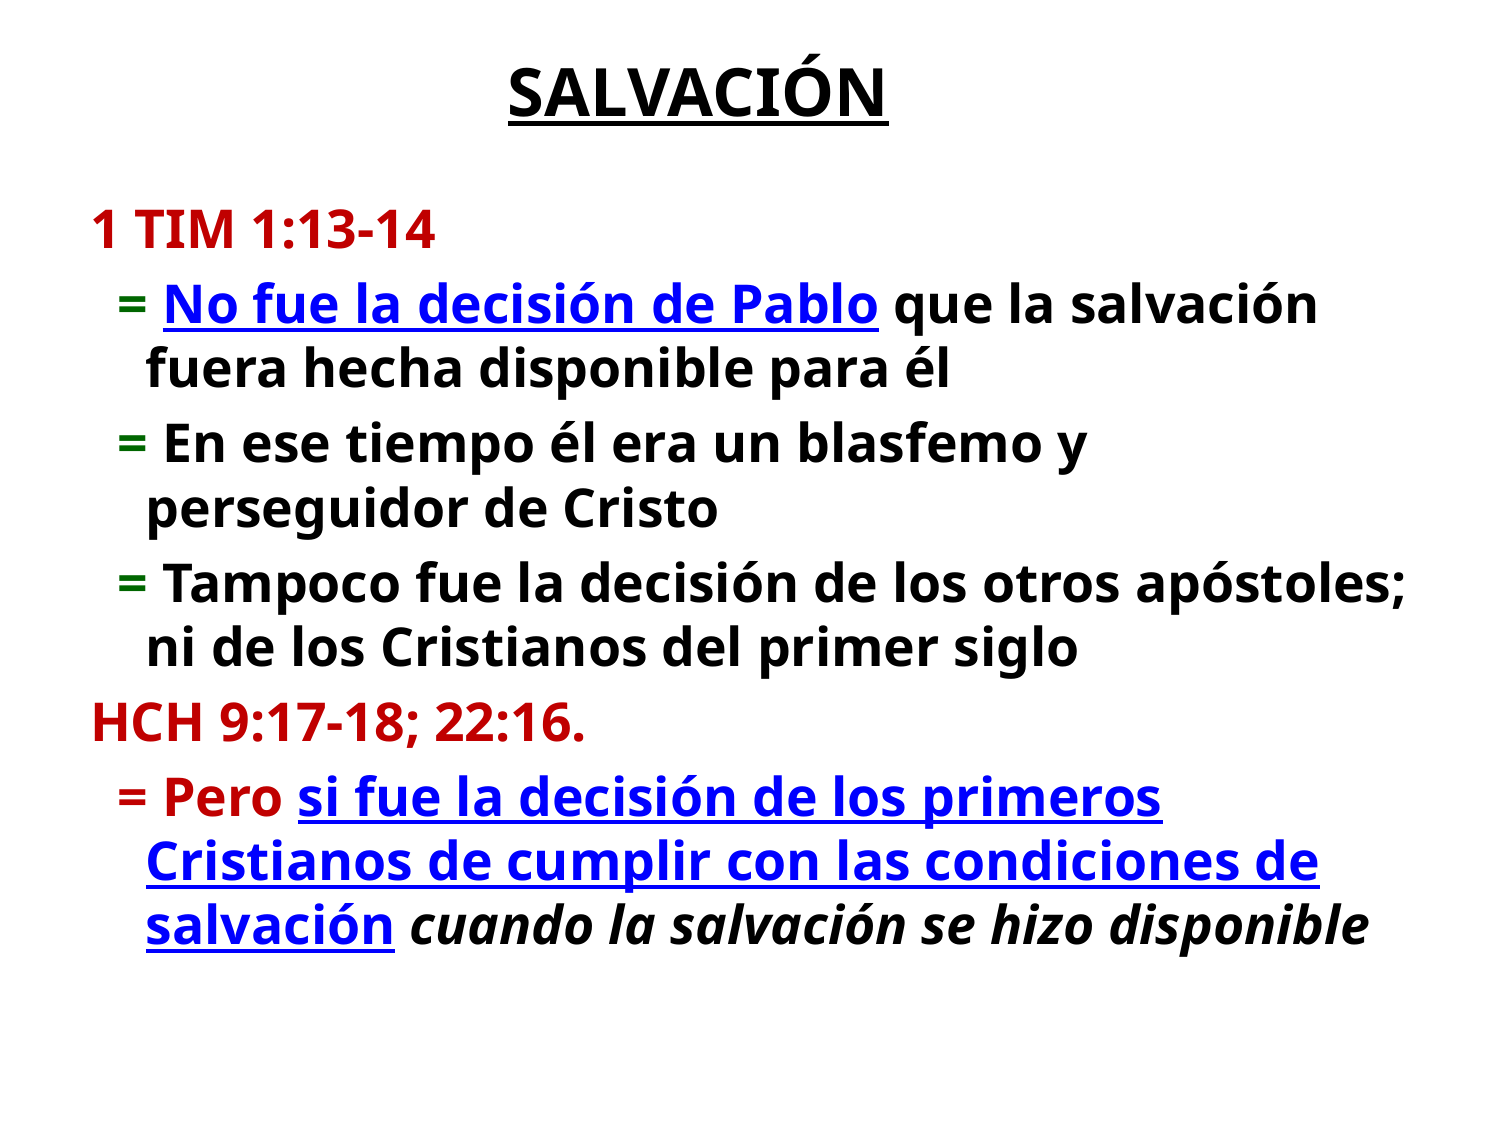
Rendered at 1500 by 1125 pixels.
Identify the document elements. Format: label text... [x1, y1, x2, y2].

text_box [405, 36, 985, 167]
text_box SALVACIÓN [492, 41, 904, 137]
list 1 TIM 1:13-14 = No fue la decisión de Pablo que la salvación fuera hecha disponible para él = En ese tiempo él era un blasfemo y perseguidor de Cristo = Tampoco fue la decisión de los otros apóstoles; ni de los Cristianos del primer siglo HCH 9:17-18; 22:16. = Pero si fue la decisión de los primeros Cristianos de cumplir con las condiciones de salvación cuando la salvación se hizo disponible [75, 187, 1425, 1088]
